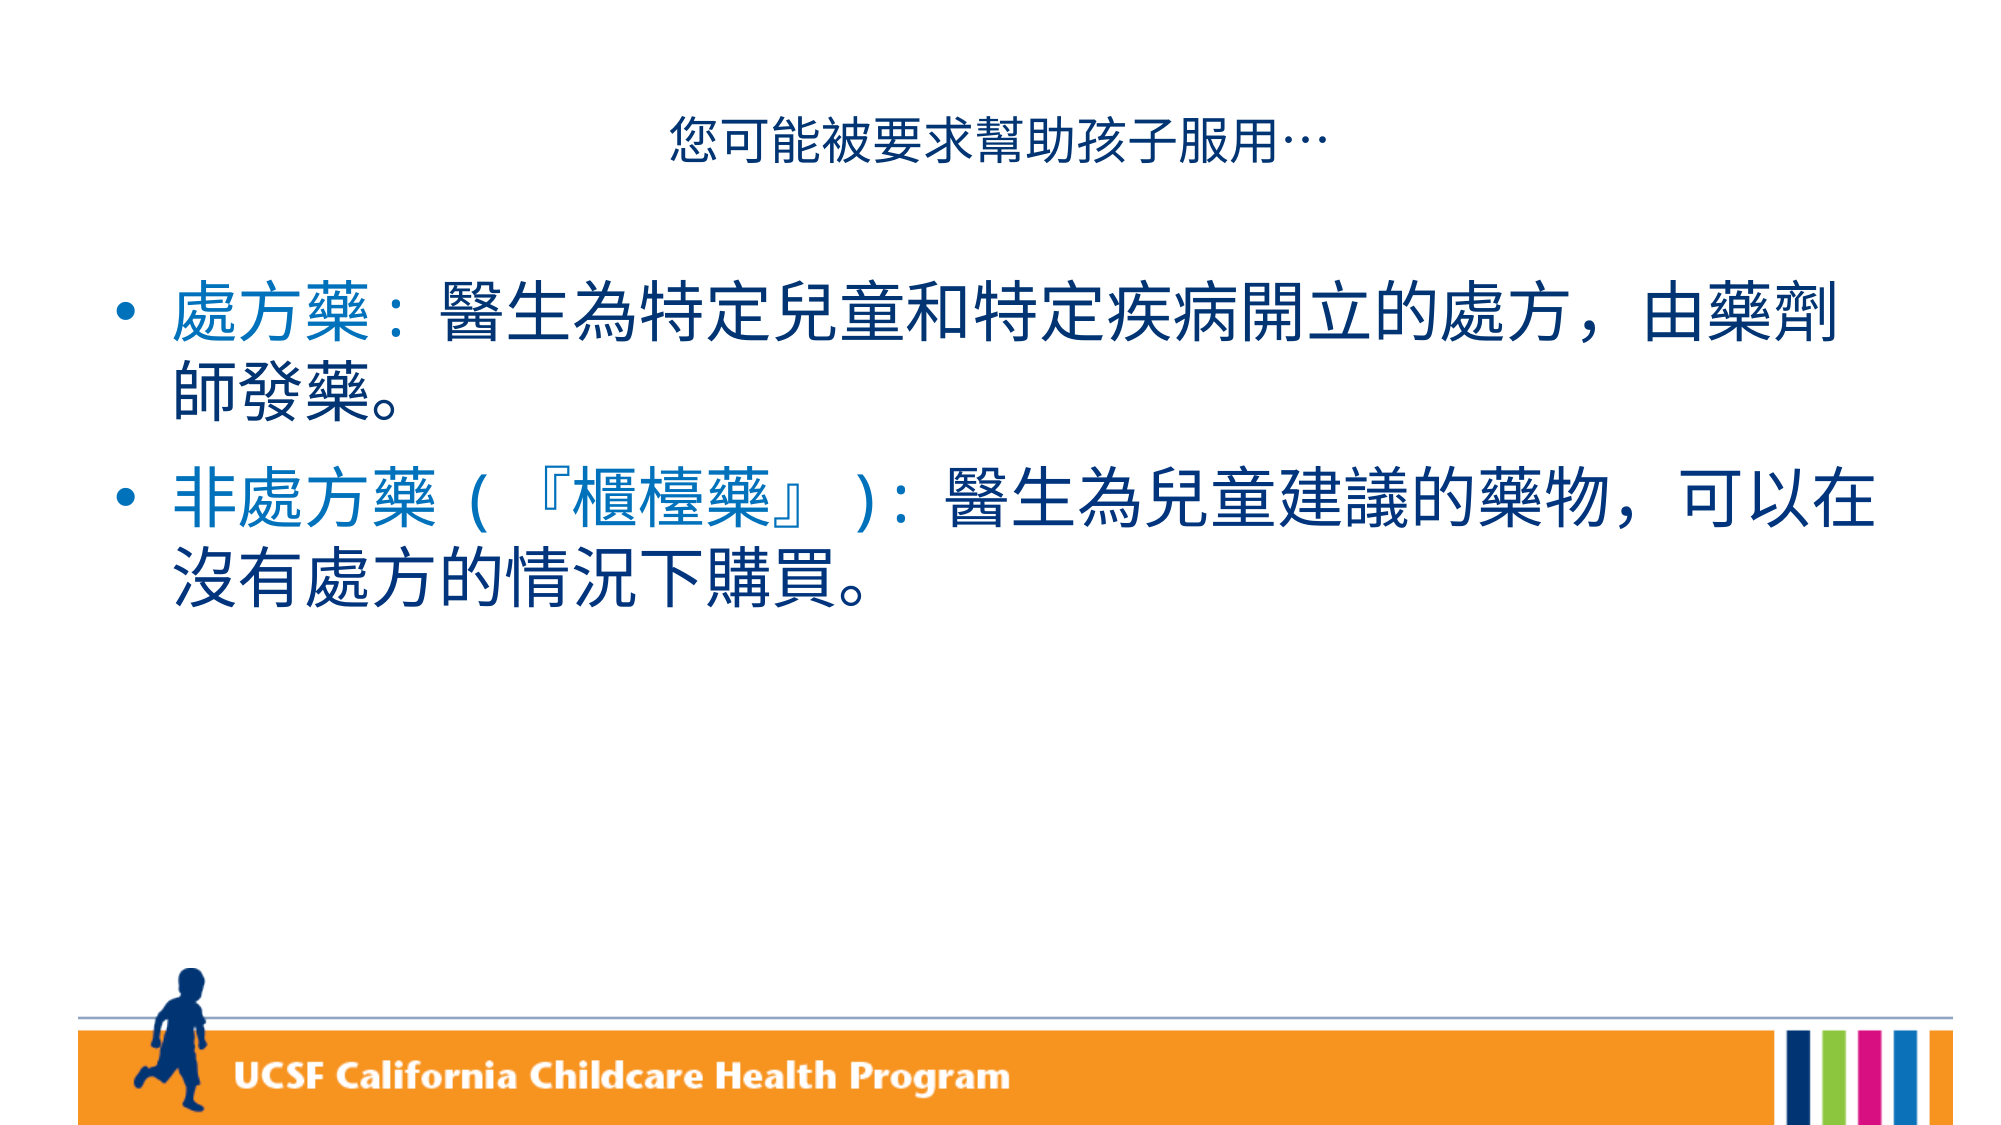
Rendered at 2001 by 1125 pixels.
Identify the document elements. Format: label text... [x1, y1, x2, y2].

picture [78, 968, 1953, 1125]
list 處方藥: 醫生為特定兒童和特定疾病開立的處方，由藥劑師發藥。 非處方藥 (『櫃檯藥』) : 醫生為兒童建議的藥物，可以在沒有處方的情況下購買。 [99, 262, 1900, 1005]
title 您可能被要求幫助孩子服用… [99, 45, 1900, 233]
